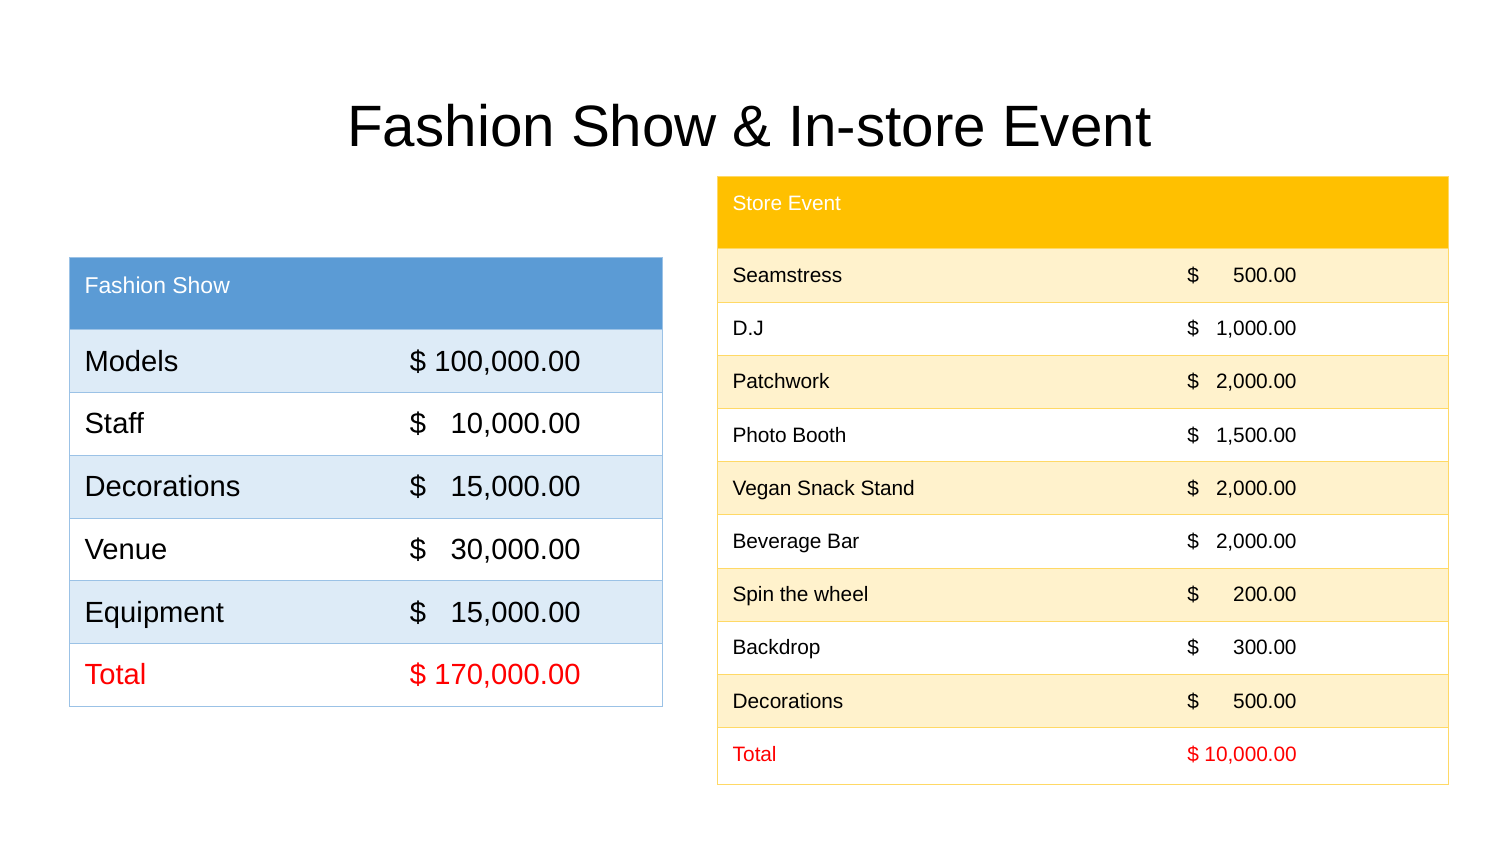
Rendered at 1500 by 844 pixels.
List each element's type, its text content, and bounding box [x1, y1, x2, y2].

table_cell $ 170,000.00 [387, 644, 662, 706]
table_cell $ 1,000.00 [1167, 303, 1448, 355]
table_cell Vegan Snack Stand [718, 462, 1167, 514]
table_cell $ 2,000.00 [1167, 356, 1448, 408]
table_cell Total [70, 644, 387, 706]
table_cell Seamstress [718, 249, 1167, 302]
table_cell $ 10,000.00 [1167, 728, 1448, 784]
table_cell $ 200.00 [1167, 569, 1448, 621]
table_header [1167, 177, 1448, 248]
table_cell Decorations [70, 456, 387, 518]
table_cell Equipment [70, 581, 387, 643]
table_cell $ 15,000.00 [387, 581, 662, 643]
table_cell Backdrop [718, 622, 1167, 674]
table_cell Spin the wheel [718, 569, 1167, 621]
table_cell D.J [718, 303, 1167, 355]
table_cell $ 10,000.00 [387, 393, 662, 455]
title Fashion Show & In-store Event [51, 72, 1449, 167]
table_header [387, 258, 662, 329]
table_cell Patchwork [718, 356, 1167, 408]
table_header Store Event [718, 177, 1167, 248]
table_cell $ 500.00 [1167, 675, 1448, 727]
table_cell $ 1,500.00 [1167, 409, 1448, 461]
table_cell $ 2,000.00 [1167, 515, 1448, 568]
table_cell $ 500.00 [1167, 249, 1448, 302]
table_cell Photo Booth [718, 409, 1167, 461]
table_header Fashion Show [70, 258, 387, 329]
table_cell Staff [70, 393, 387, 455]
table_cell $ 100,000.00 [387, 330, 662, 392]
table_cell $ 300.00 [1167, 622, 1448, 674]
table_cell Venue [70, 519, 387, 580]
table_cell $ 2,000.00 [1167, 462, 1448, 514]
table_cell Total [718, 728, 1167, 784]
table_cell $ 15,000.00 [387, 456, 662, 518]
table_cell Decorations [718, 675, 1167, 727]
table_cell Models [70, 330, 387, 392]
table_cell Beverage Bar [718, 515, 1167, 568]
table_cell $ 30,000.00 [387, 519, 662, 580]
